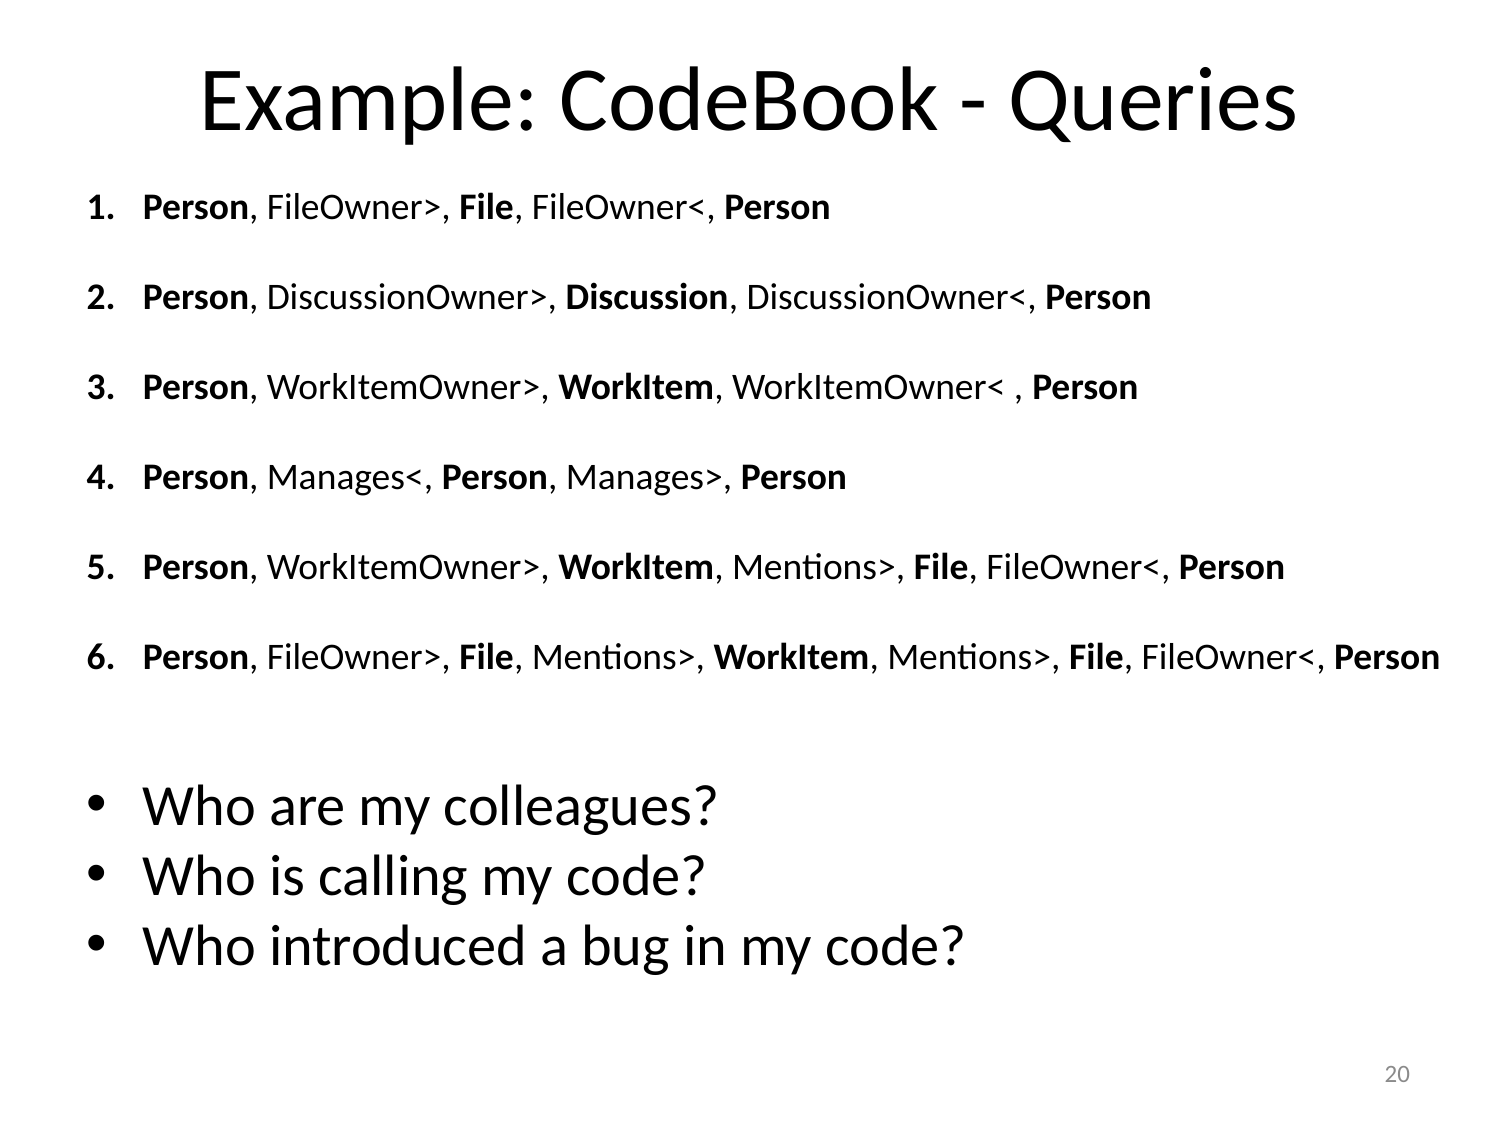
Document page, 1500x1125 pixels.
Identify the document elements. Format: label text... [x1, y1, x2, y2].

title Example: CodeBook - Queries [75, 0, 1425, 188]
text_box Person, FileOwner>, File, FileOwner<, Person Person, DiscussionOwner>, Discussion, DiscussionOwner<, Person Person, WorkItemOwner>, WorkItem, WorkItemOwner< , Person Person, Manages<, Person, Manages>, Person Person, WorkItemOwner>, WorkItem, Mentions>, File, FileOwner<, Person Person, FileOwner>, File, Mentions>, WorkItem, Mentions>, File, FileOwner<, Person Who are my colleagues? Who is calling my code? Who introduced a bug in my code? [0, 174, 1500, 985]
slide_number 20 [1074, 1042, 1425, 1103]
